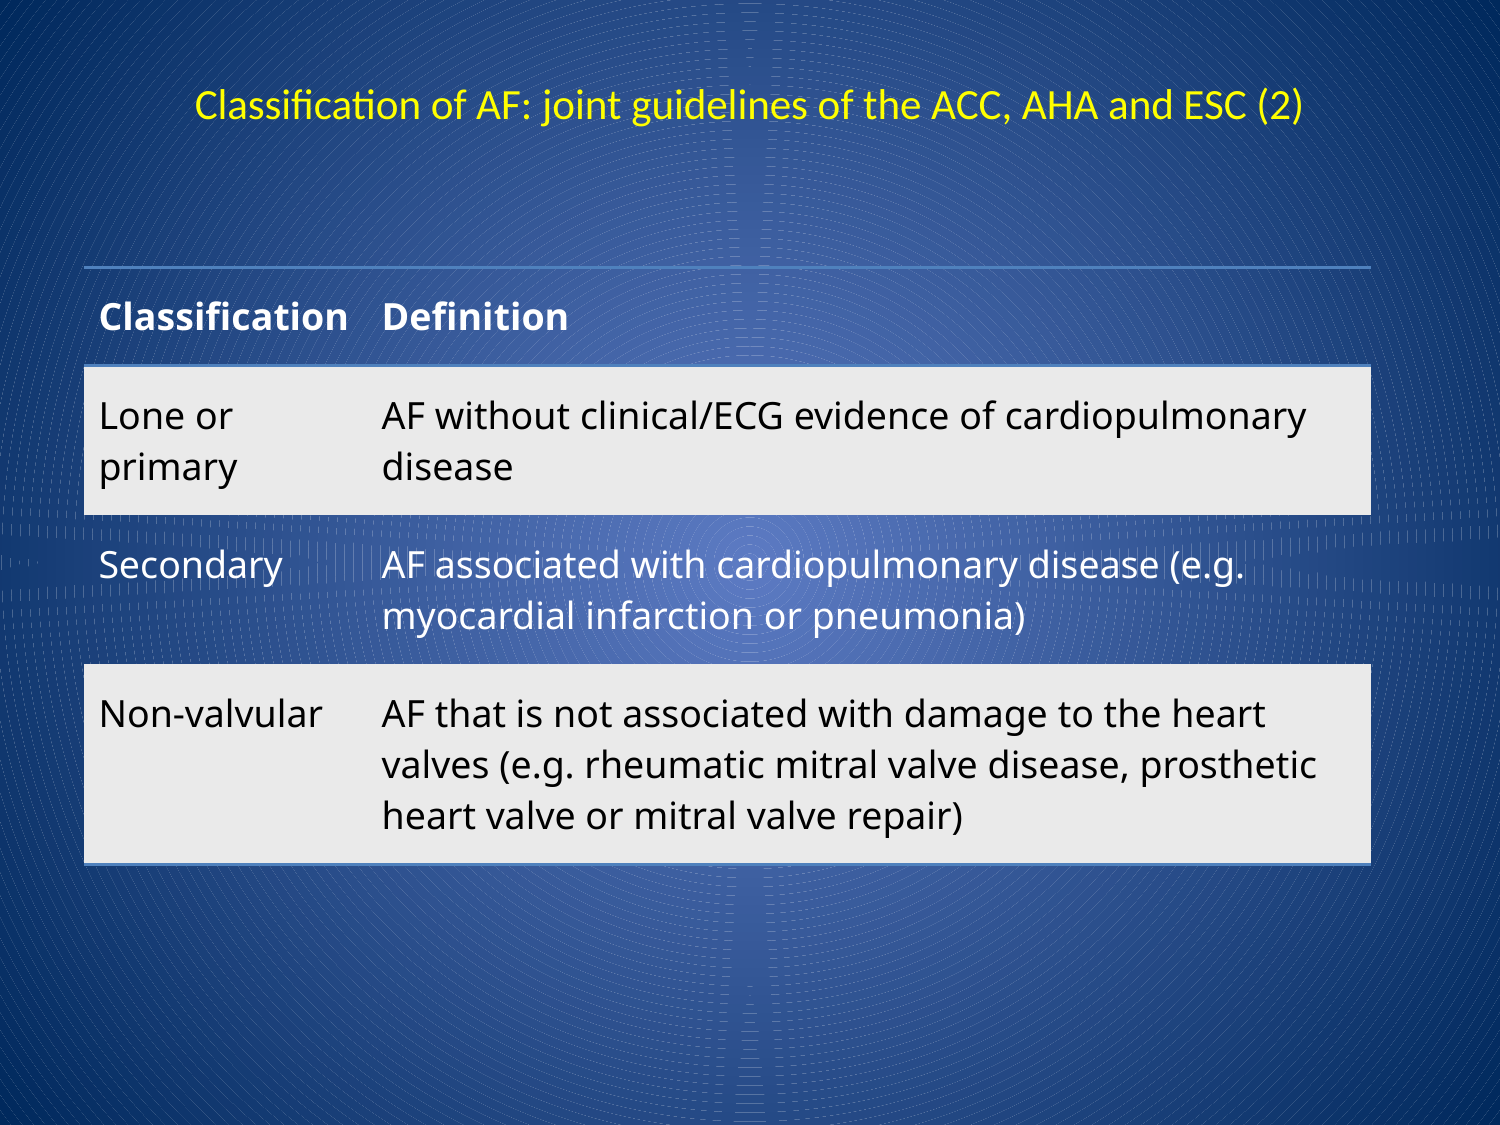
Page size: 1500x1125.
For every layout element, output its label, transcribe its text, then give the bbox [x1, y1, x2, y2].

table_cell AF that is not associated with damage to the heart valves (e.g. rheumatic mitral valve disease, prosthetic heart valve or mitral valve repair) [367, 664, 1371, 863]
table_cell Lone or primary [84, 367, 367, 515]
table_cell Non-valvular [84, 664, 367, 863]
title Classification of AF: joint guidelines of the ACC, AHA and ESC (2) [64, 54, 1436, 151]
table_cell Secondary [84, 515, 367, 664]
table_header Definition [367, 269, 1371, 364]
slide_number [1074, 1042, 1425, 1103]
table_header Classification [84, 269, 367, 364]
table_cell AF associated with cardiopulmonary disease (e.g. myocardial infarction or pneumonia) [367, 515, 1371, 664]
table_cell AF without clinical/ECG evidence of cardiopulmonary disease [367, 367, 1371, 515]
